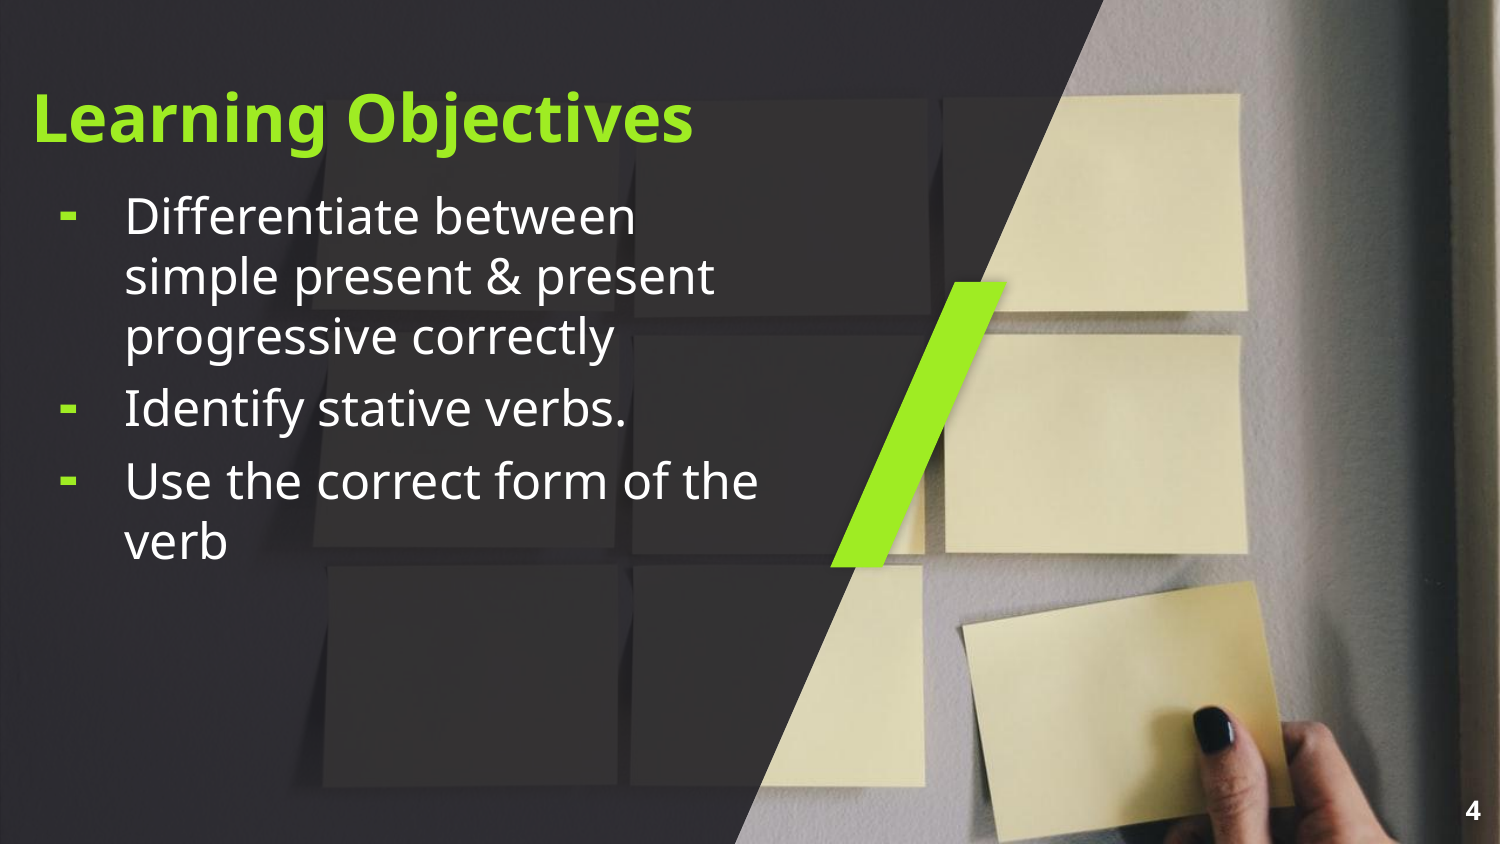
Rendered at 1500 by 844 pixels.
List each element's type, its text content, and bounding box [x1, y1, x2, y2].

title Learning Objectives [31, 39, 908, 158]
picture [736, 0, 1500, 844]
list Differentiate between simple present & present progressive correctly Identify stative verbs. Use the correct form of the verb [49, 184, 800, 697]
slide_number 4 [1391, 779, 1482, 844]
